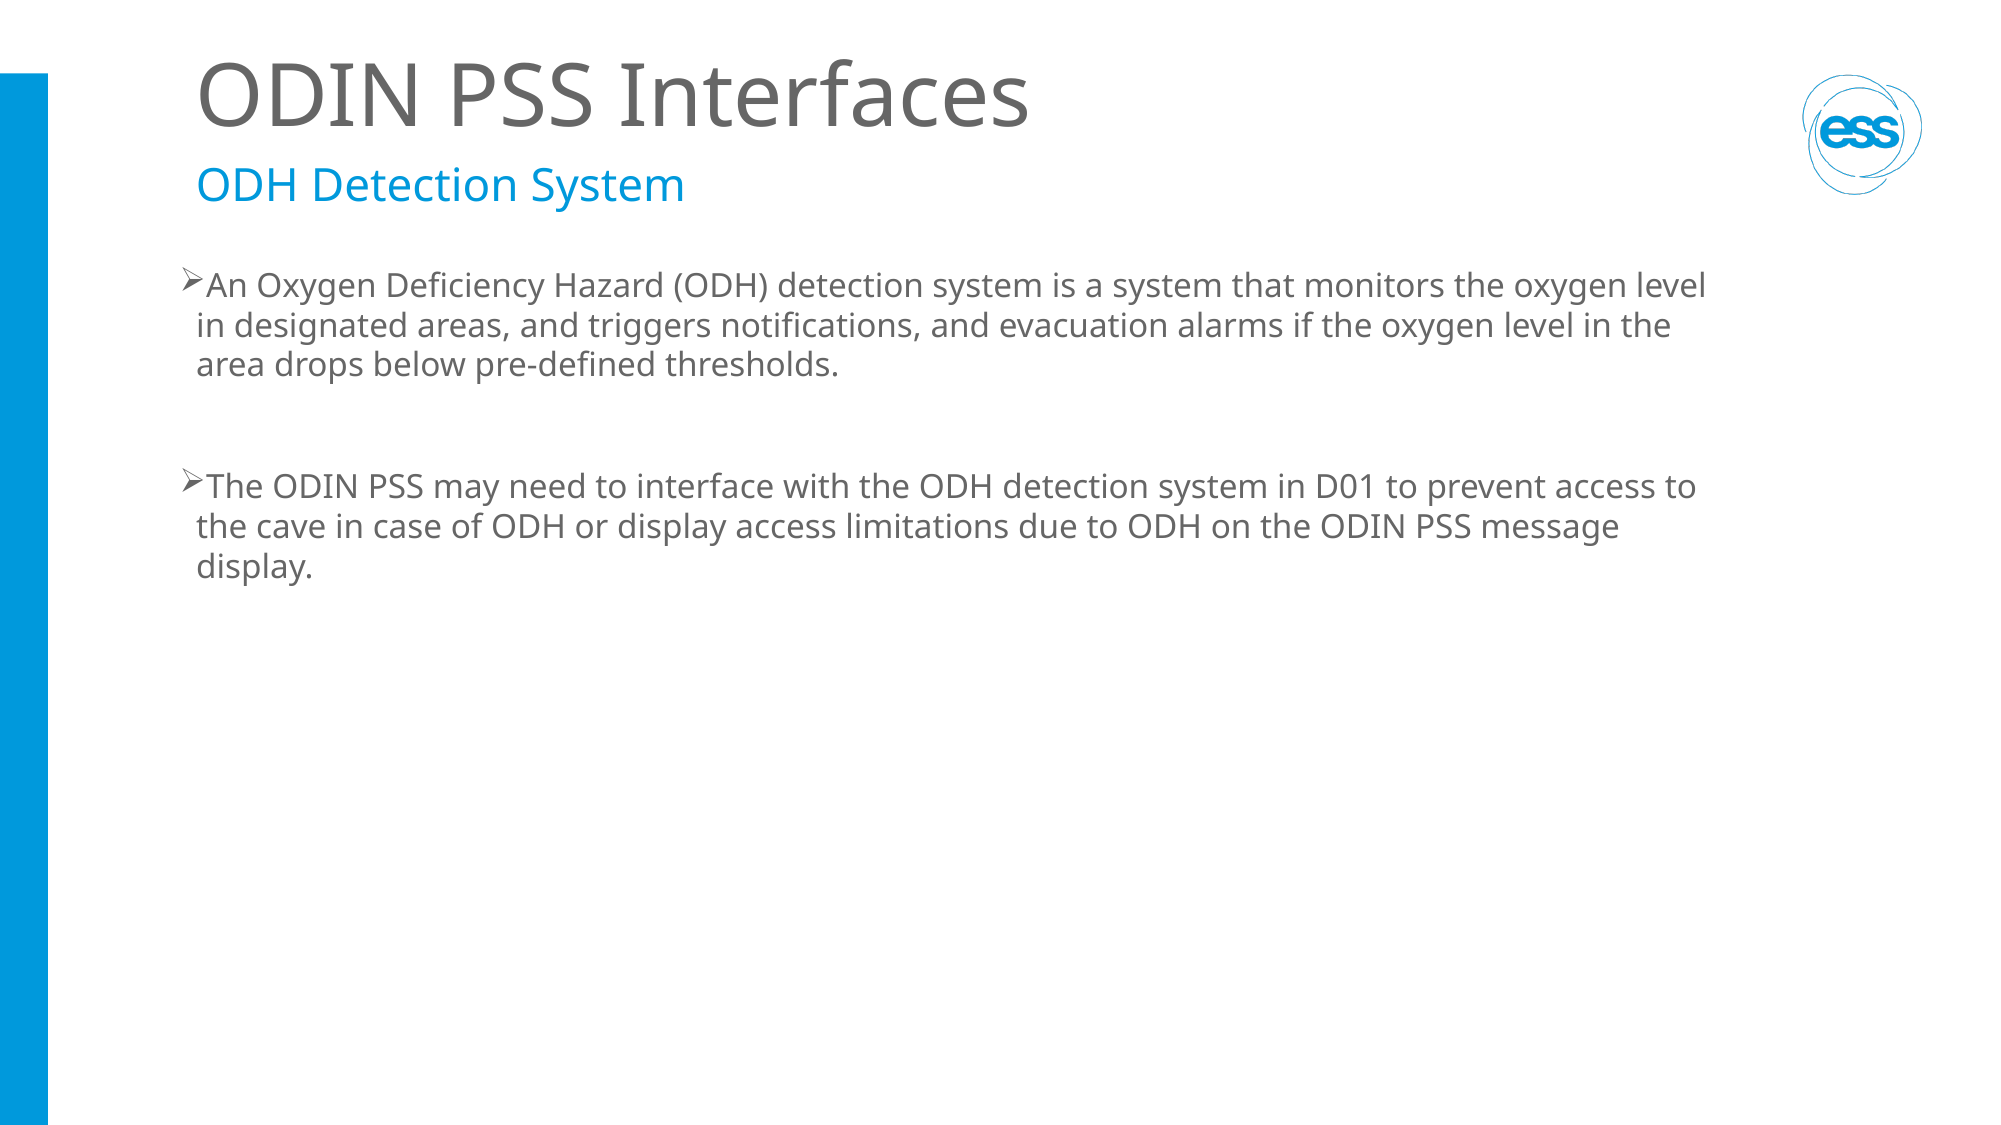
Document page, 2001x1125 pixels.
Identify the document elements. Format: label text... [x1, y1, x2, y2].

title ODIN PSS Interfaces [181, 43, 1717, 152]
list An Oxygen Deficiency Hazard (ODH) detection system is a system that monitors the oxygen level in designated areas, and triggers notifications, and evacuation alarms if the oxygen level in the area drops below pre-defined thresholds. The ODIN PSS may need to interface with the ODH detection system in D01 to prevent access to the cave in case of ODH or display access limitations due to ODH on the ODIN PSS message display. [179, 256, 1716, 1039]
list ODH Detection System [181, 152, 1717, 236]
